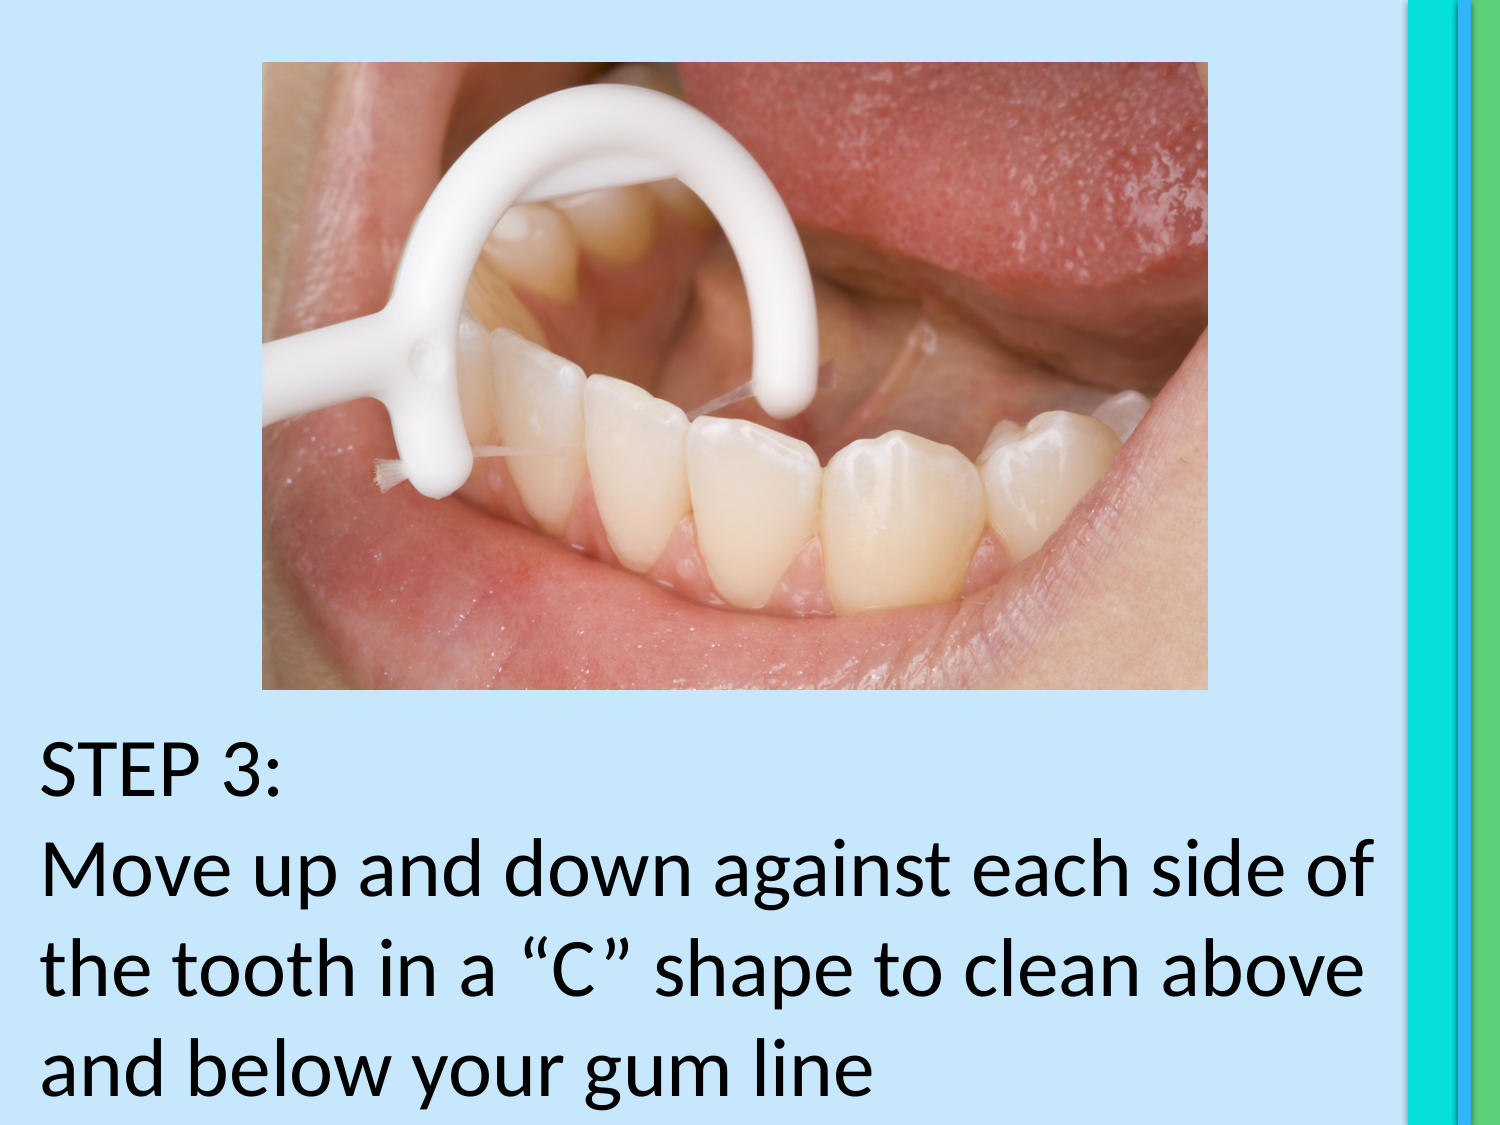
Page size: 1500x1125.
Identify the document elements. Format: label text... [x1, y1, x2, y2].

picture [262, 62, 1209, 690]
text_box STEP 3: Move up and down against each side of the tooth in a “C” shape to clean above and below your gum line [24, 705, 1400, 1121]
